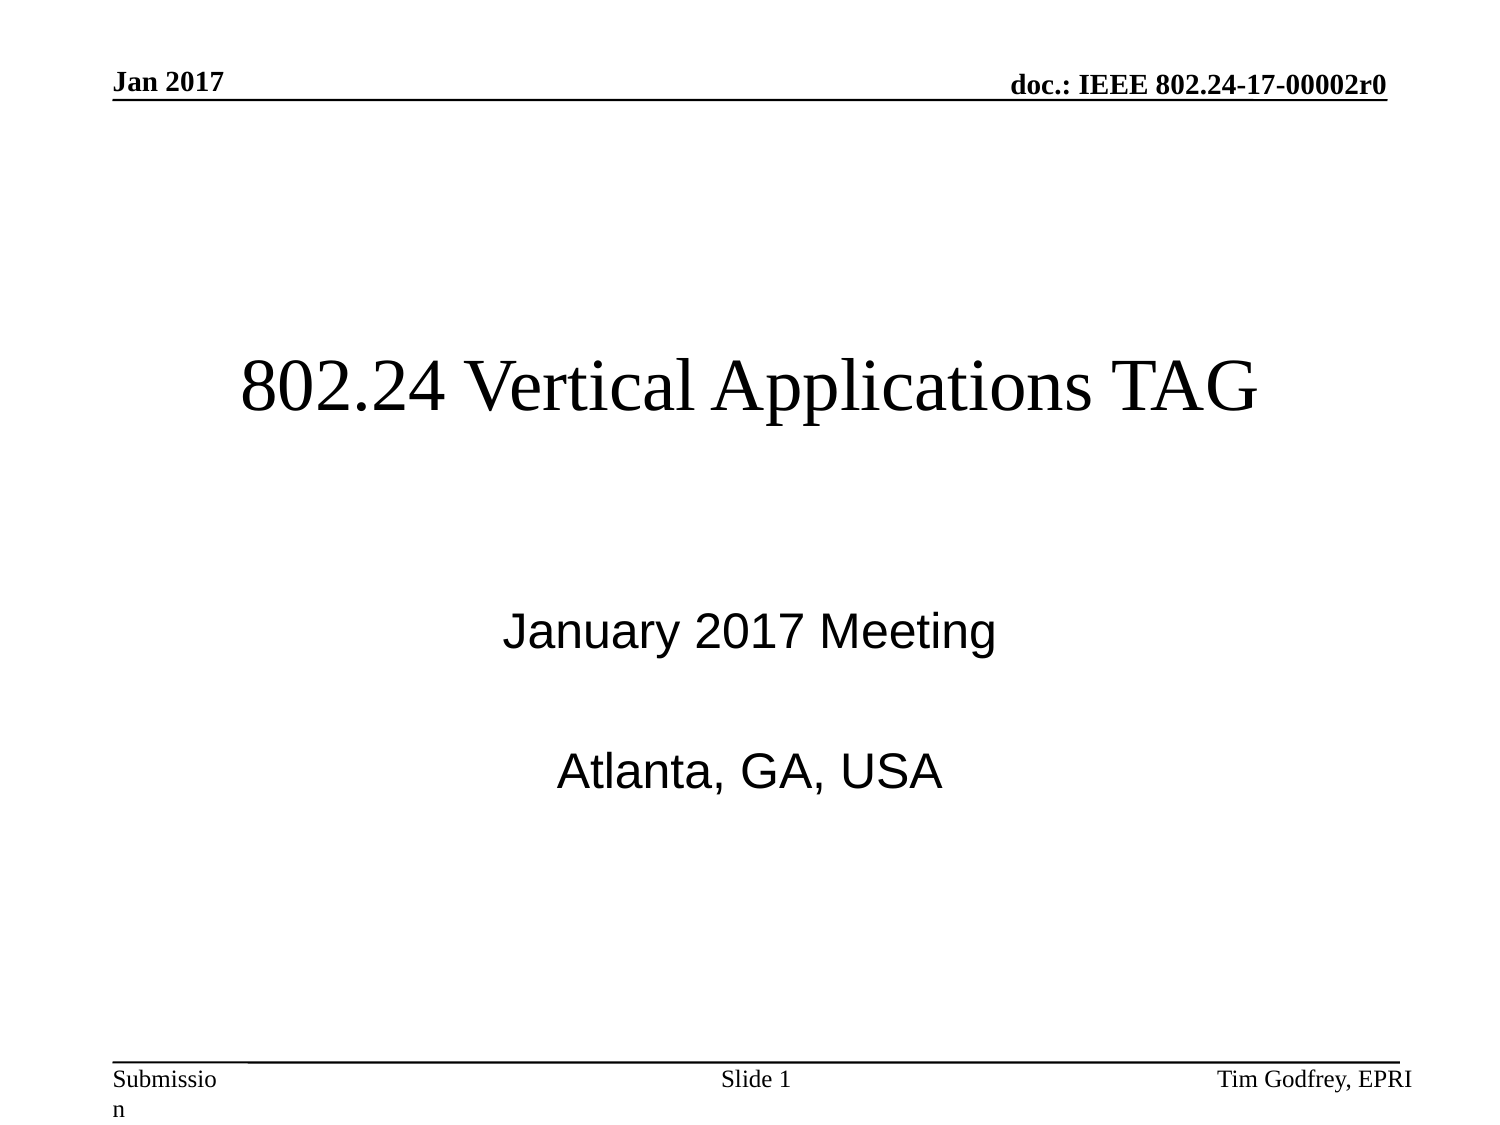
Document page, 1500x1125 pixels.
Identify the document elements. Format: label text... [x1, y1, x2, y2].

subtitle January 2017 Meeting Atlanta, GA, USA [187, 590, 1313, 863]
footer Tim Godfrey, EPRI [900, 1062, 1413, 1093]
slide_number Slide 1 [712, 1062, 800, 1093]
title 802.24 Vertical Applications TAG [187, 184, 1313, 576]
